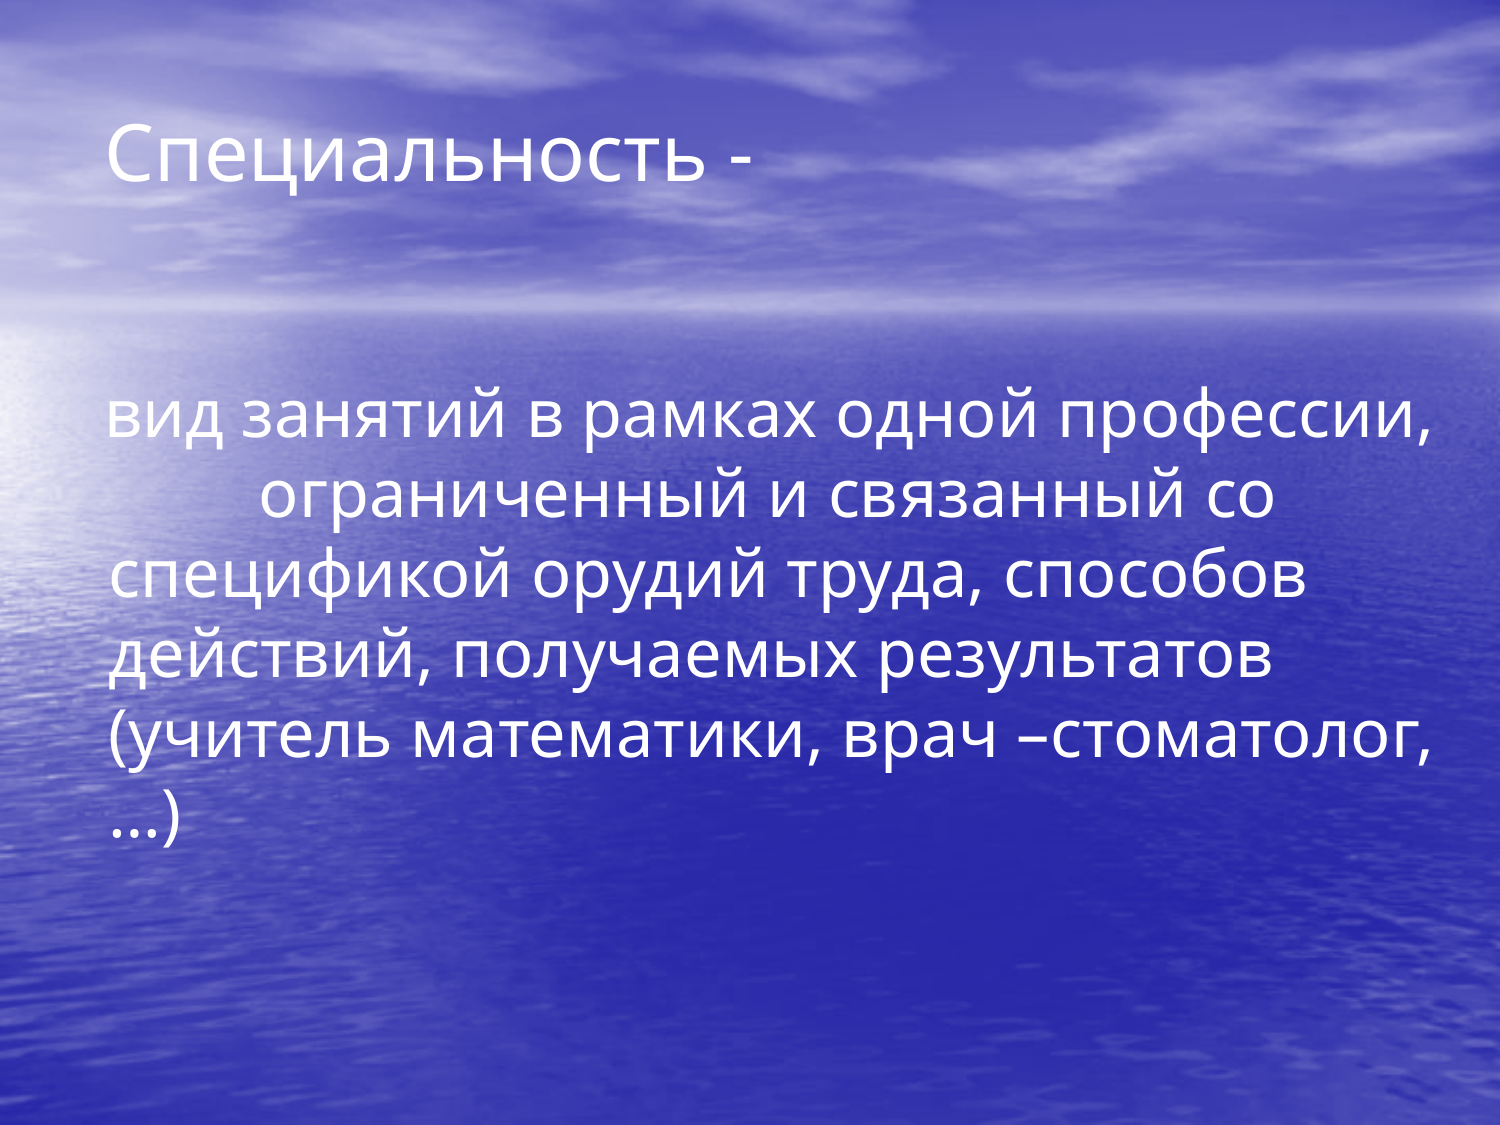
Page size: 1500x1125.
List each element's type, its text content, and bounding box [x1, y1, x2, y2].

title Специальность - [89, 53, 1359, 237]
list вид занятий в рамках одной профессии, ограниченный и связанный со спецификой орудий труда, способов действий, получаемых результатов (учитель математики, врач –стоматолог, …) [37, 363, 1463, 1001]
